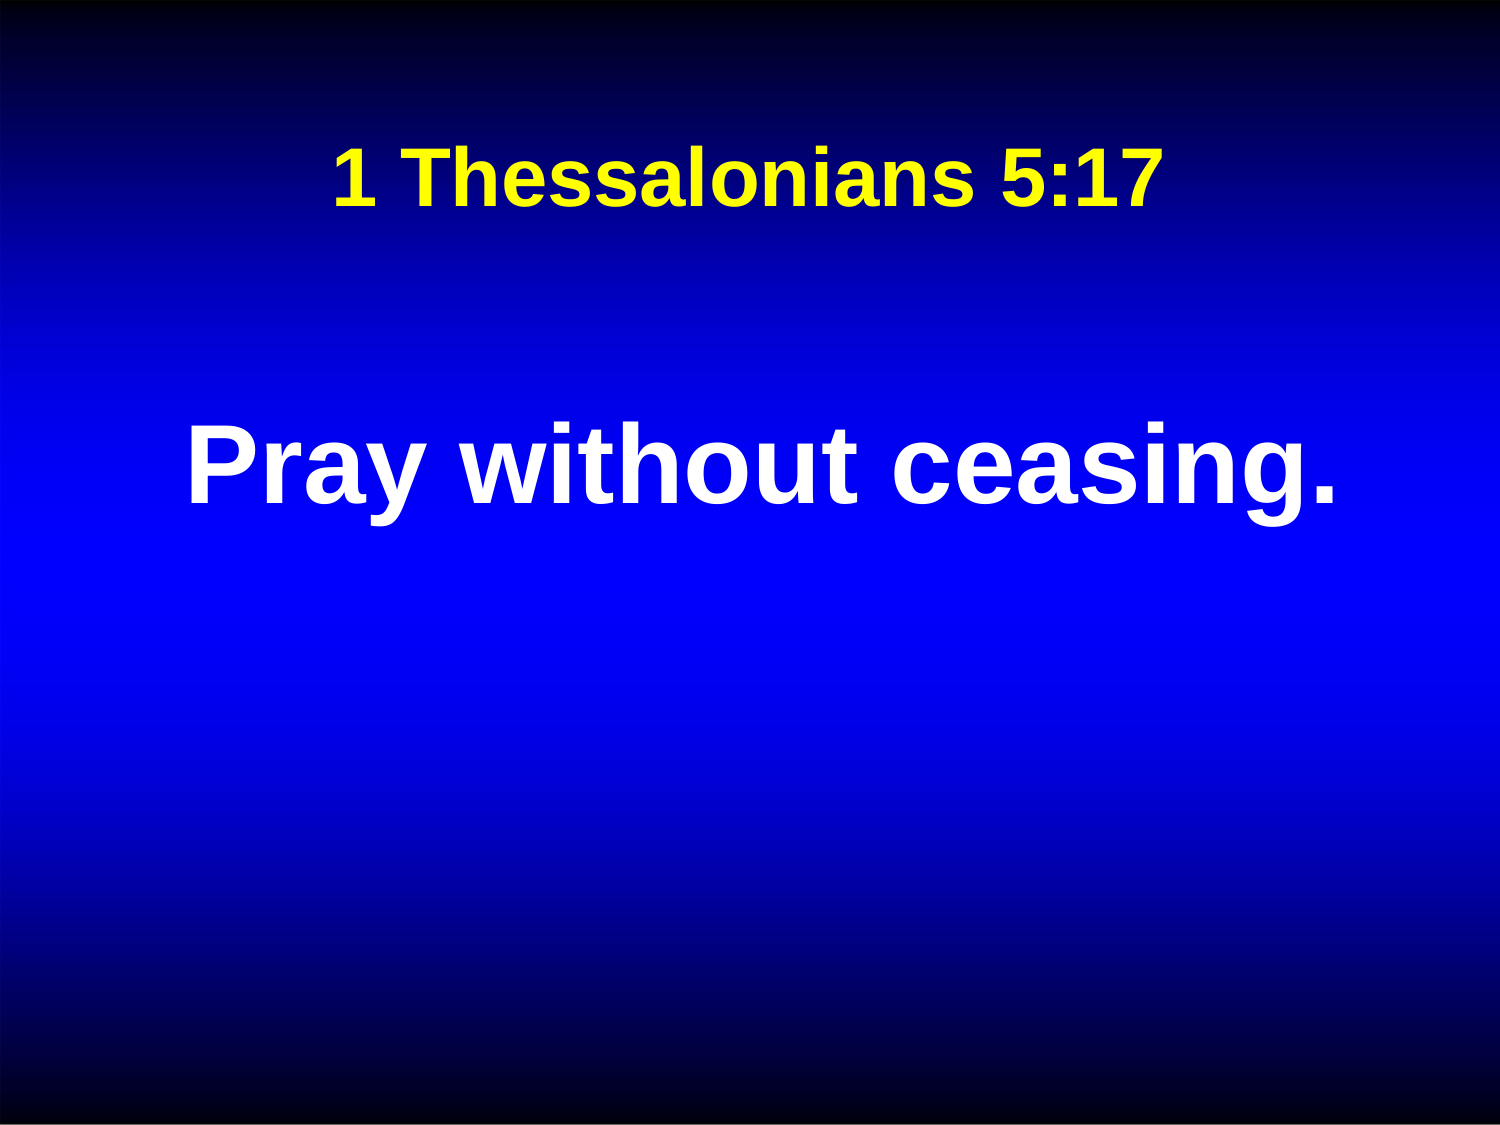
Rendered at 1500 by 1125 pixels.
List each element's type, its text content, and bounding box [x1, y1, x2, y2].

picture [0, 0, 1500, 1125]
text_box Pray without ceasing. [182, 389, 1344, 527]
text_box 1 Thessalonians 5:17 [329, 120, 1172, 223]
